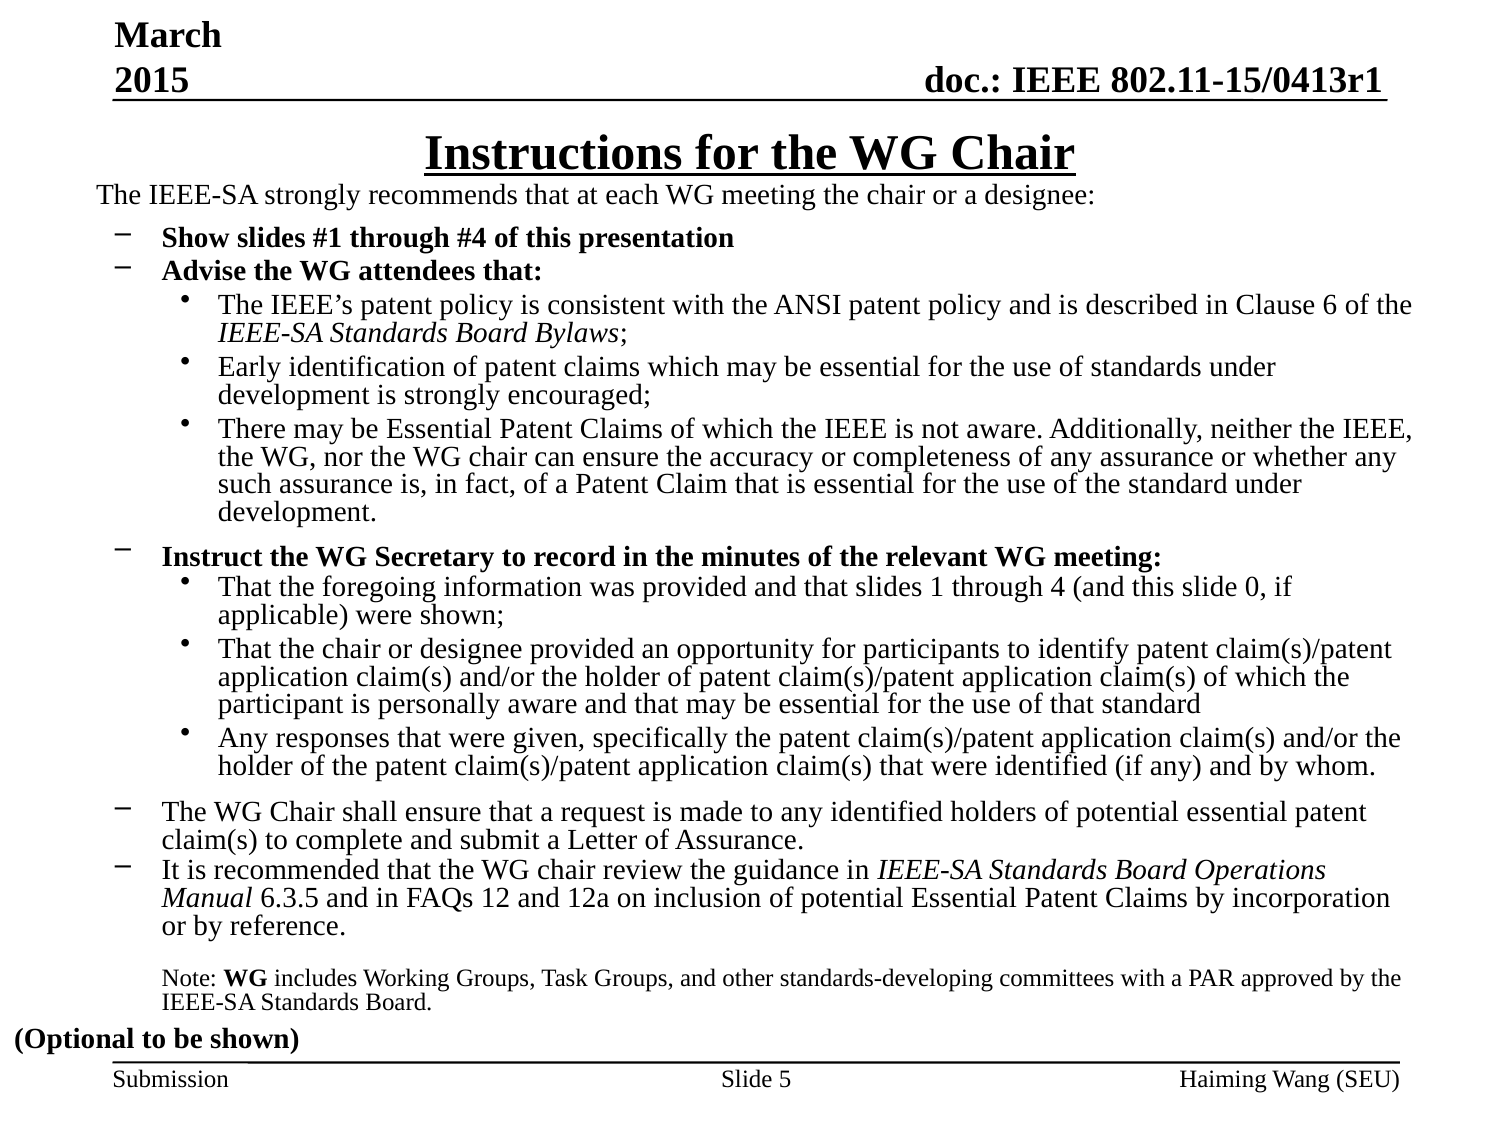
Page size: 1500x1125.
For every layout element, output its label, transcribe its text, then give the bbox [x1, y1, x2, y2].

text_box The IEEE-SA strongly recommends that at each WG meeting the chair or a designee: Show slides #1 through #4 of this presentation Advise the WG attendees that: The IEEE’s patent policy is consistent with the ANSI patent policy and is described in Clause 6 of the IEEE-SA Standards Board Bylaws; Early identification of patent claims which may be essential for the use of standards under development is strongly encouraged; There may be Essential Patent Claims of which the IEEE is not aware. Additionally, neither the IEEE, the WG, nor the WG chair can ensure the accuracy or completeness of any assurance or whether any such assurance is, in fact, of a Patent Claim that is essential for the use of the standard under development. Instruct the WG Secretary to record in the minutes of the relevant WG meeting: That the foregoing information was provided and that slides 1 through 4 (and this slide 0, if applicable) were shown; That the chair or designee provided an opportunity for participants to identify patent claim(s)/patent application claim(s) and/or the holder of patent claim(s)/patent application claim(s) of which the participant is personally aware and that may be essential for the use of that standard Any responses that were given, specifically the patent claim(s)/patent application claim(s) and/or the holder of the patent claim(s)/patent application claim(s) that were identified (if any) and by whom. The WG Chair shall ensure that a request is made to any identified holders of potential essential patent claim(s) to complete and submit a Letter of Assurance. It is recommended that the WG chair review the guidance in IEEE-SA Standards Board Operations Manual 6.3.5 and in FAQs 12 and 12a on inclusion of potential Essential Patent Claims by incorporation or by reference. Note: WG includes Working Groups, Task Groups, and other standards-developing committees with a PAR approved by the IEEE-SA Standards Board. [24, 174, 1438, 975]
text_box Instructions for the WG Chair [112, 112, 1388, 174]
text_box (Optional to be shown) [0, 1012, 315, 1063]
slide_number Slide 5 [712, 1061, 800, 1093]
footer Haiming Wang (SEU) [1137, 1062, 1401, 1094]
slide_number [114, 54, 259, 101]
